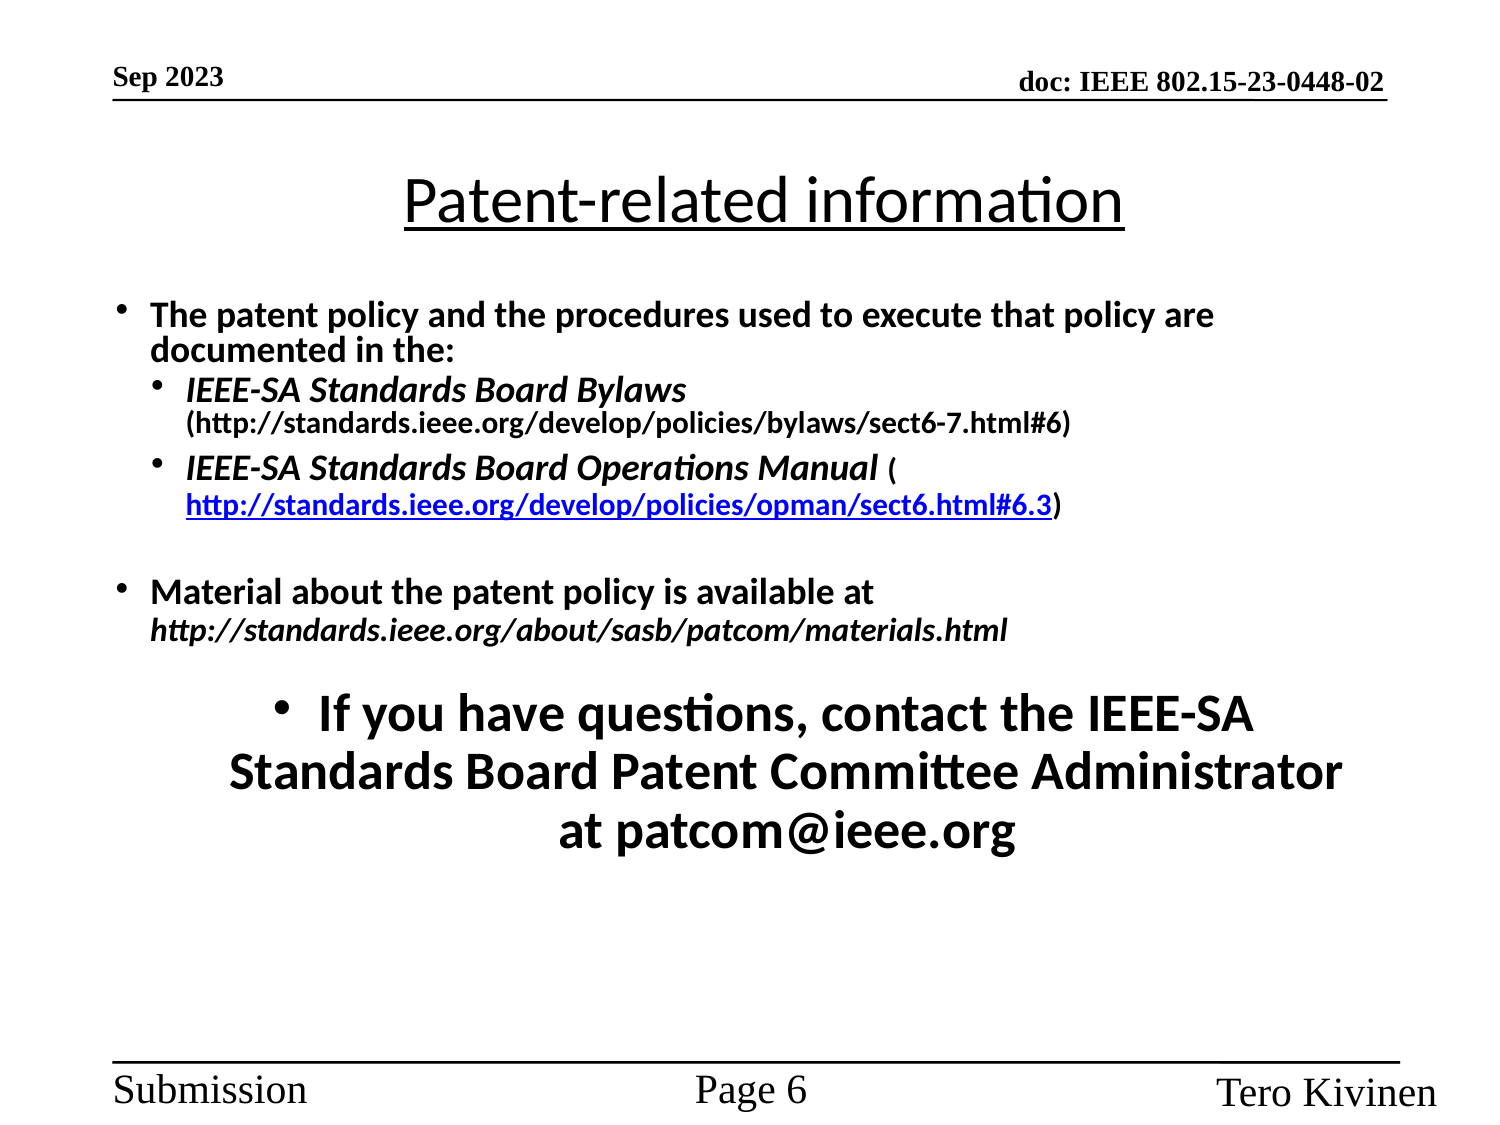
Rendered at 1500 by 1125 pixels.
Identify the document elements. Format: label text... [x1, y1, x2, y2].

text_box The patent policy and the procedures used to execute that policy are documented in the: IEEE-SA Standards Board Bylaws (http://standards.ieee.org/develop/policies/bylaws/sect6-7.html#6) IEEE-SA Standards Board Operations Manual (http://standards.ieee.org/develop/policies/opman/sect6.html#6.3) Material about the patent policy is available at http://standards.ieee.org/about/sasb/patcom/materials.html If you have questions, contact the IEEE-SA Standards Board Patent Committee Administrator at patcom@ieee.org [99, 290, 1372, 1022]
text_box Patent-related information [53, 103, 1476, 289]
